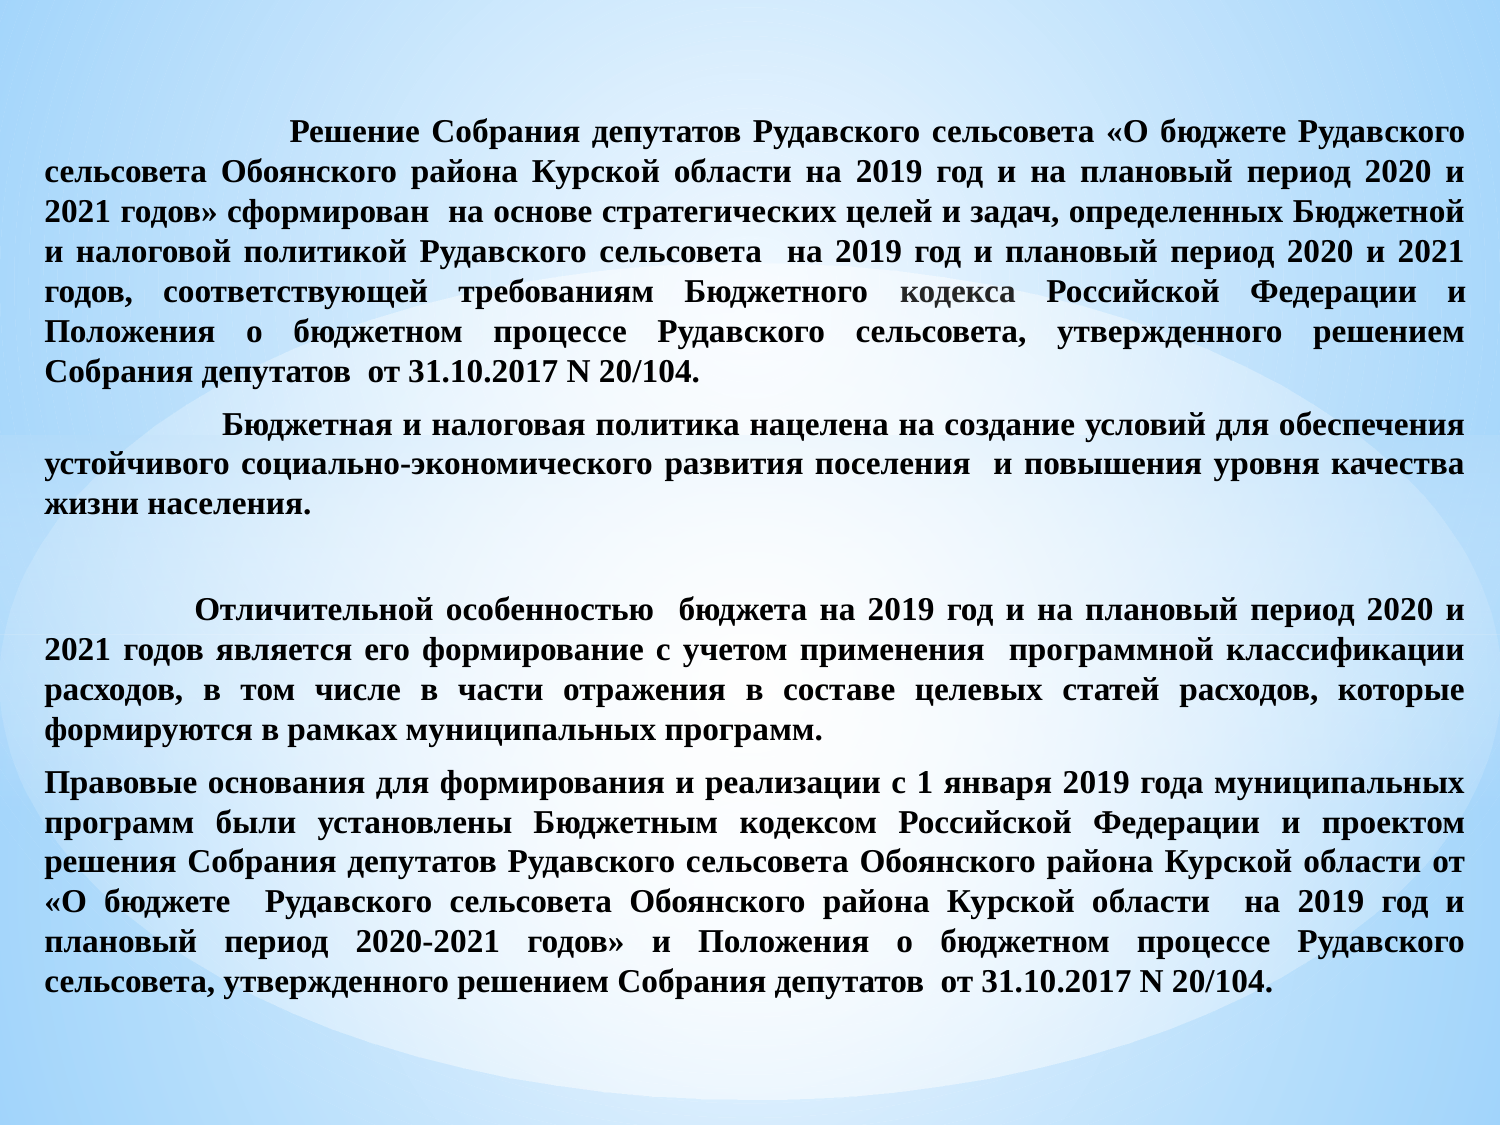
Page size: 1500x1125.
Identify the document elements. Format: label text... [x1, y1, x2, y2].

subtitle Решение Собрания депутатов Рудавского сельсовета «О бюджете Рудавского сельсовета Обоянского района Курской области на 2019 год и на плановый период 2020 и 2021 годов» сформирован на основе стратегических целей и задач, определенных Бюджетной и налоговой политикой Рудавского сельсовета на 2019 год и плановый период 2020 и 2021 годов, соответствующей требованиям Бюджетного кодекса Российской Федерации и Положения о бюджетном процессе Рудавского сельсовета, утвержденного решением Собрания депутатов от 31.10.2017 N 20/104. Бюджетная и налоговая политика нацелена на создание условий для обеспечения устойчивого социально-экономического развития поселения и повышения уровня качества жизни населения. Отличительной особенностью бюджета на 2019 год и на плановый период 2020 и 2021 годов является его формирование с учетом применения программной классификации расходов, в том числе в части отражения в составе целевых статей расходов, которые формируются в рамках муниципальных программ. Правовые основания для формирования и реализации с 1 января 2019 года муниципальных программ были установлены Бюджетным кодексом Российской Федерации и проектом решения Собрания депутатов Рудавского сельсовета Обоянского района Курской области от «О бюджете Рудавского сельсовета Обоянского района Курской области на 2019 год и плановый период 2020-2021 годов» и Положения о бюджетном процессе Рудавского сельсовета, утвержденного решением Собрания депутатов от 31.10.2017 N 20/104. [29, 101, 1483, 1047]
